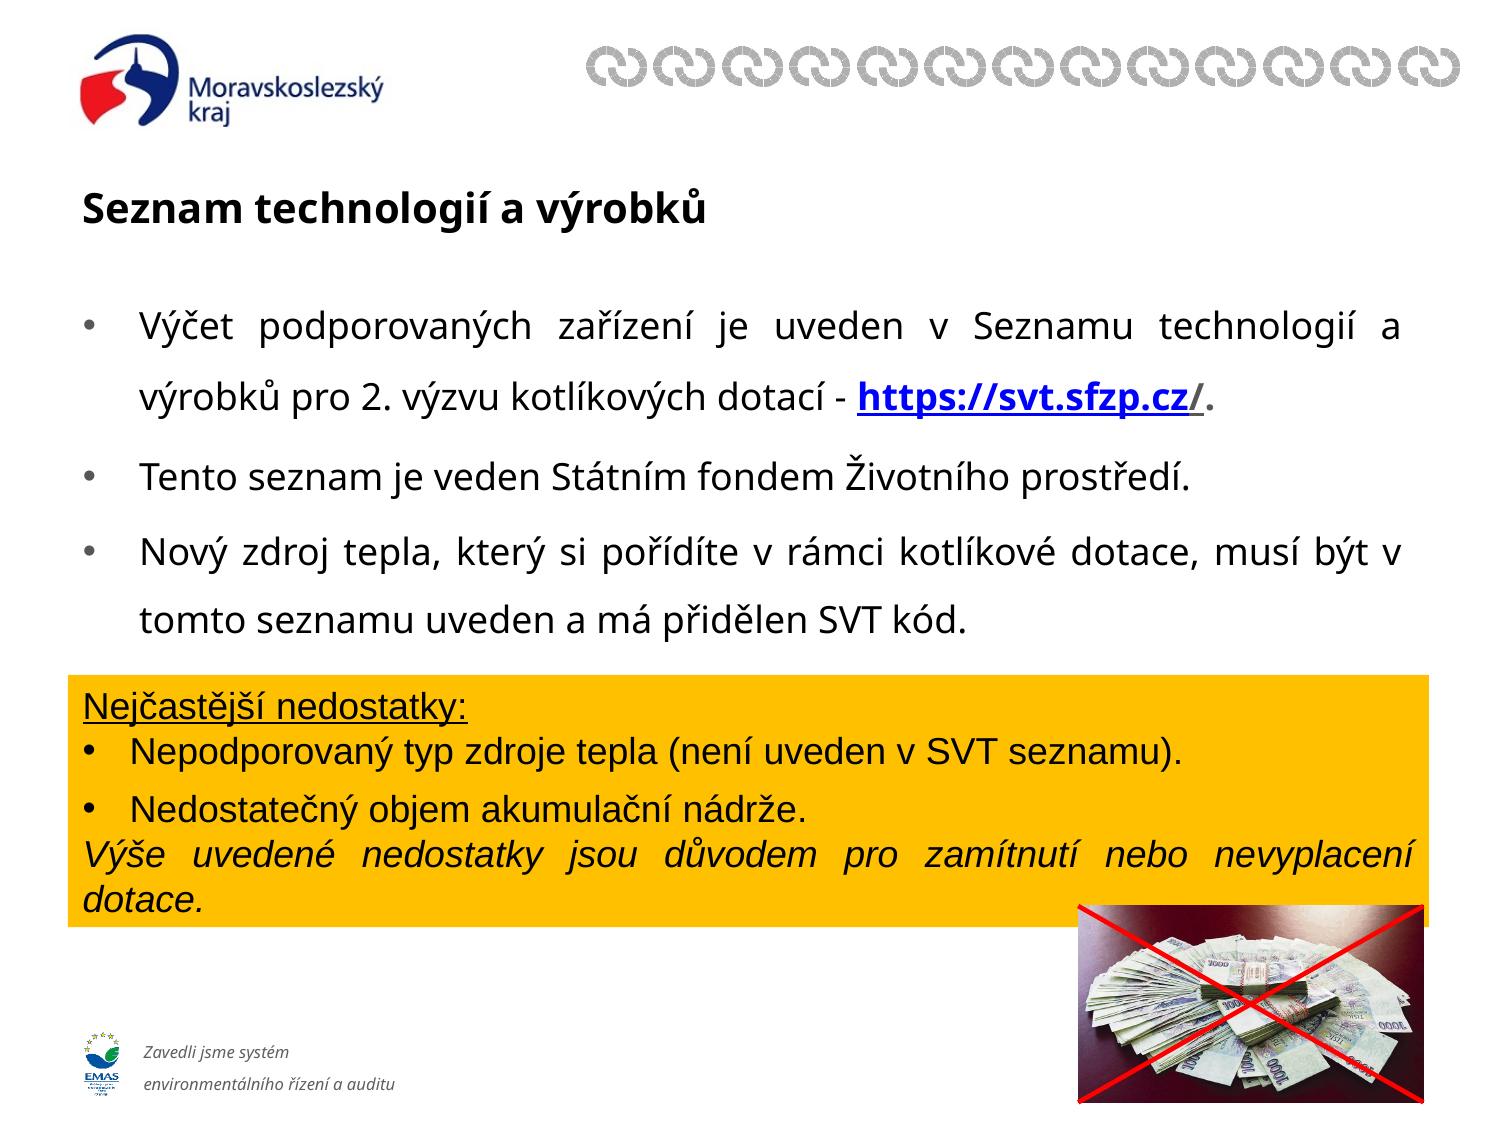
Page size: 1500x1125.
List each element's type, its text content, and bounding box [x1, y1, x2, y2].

picture [722, 46, 783, 87]
picture [586, 46, 647, 87]
title Seznam technologií a výrobků [67, 157, 1082, 257]
picture [992, 46, 1054, 87]
text_box Nejčastější nedostatky: Nepodporovaný typ zdroje tepla (není uveden v SVT seznamu). Nedostatečný objem akumulační nádrže. Výše uvedené nedostatky jsou důvodem pro zamítnutí nebo nevyplacení dotace. [67, 674, 1429, 928]
picture [789, 46, 850, 87]
picture [53, 27, 408, 146]
picture [1330, 46, 1391, 87]
picture [83, 1030, 119, 1096]
picture [1127, 46, 1189, 87]
picture [1060, 46, 1121, 87]
picture [1263, 46, 1324, 87]
picture [924, 46, 986, 87]
picture [653, 46, 715, 87]
picture [857, 46, 918, 87]
picture [1195, 46, 1256, 87]
list Výčet podporovaných zařízení je uveden v Seznamu technologií a výrobků pro 2. výzvu kotlíkových dotací - https://svt.sfzp.cz/. Tento seznam je veden Státním fondem Životního prostředí. Nový zdroj tepla, který si pořídíte v rámci kotlíkové dotace, musí být v tomto seznamu uveden a má přidělen SVT kód. [67, 271, 1419, 674]
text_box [1077, 905, 1424, 1103]
picture [1398, 46, 1460, 87]
